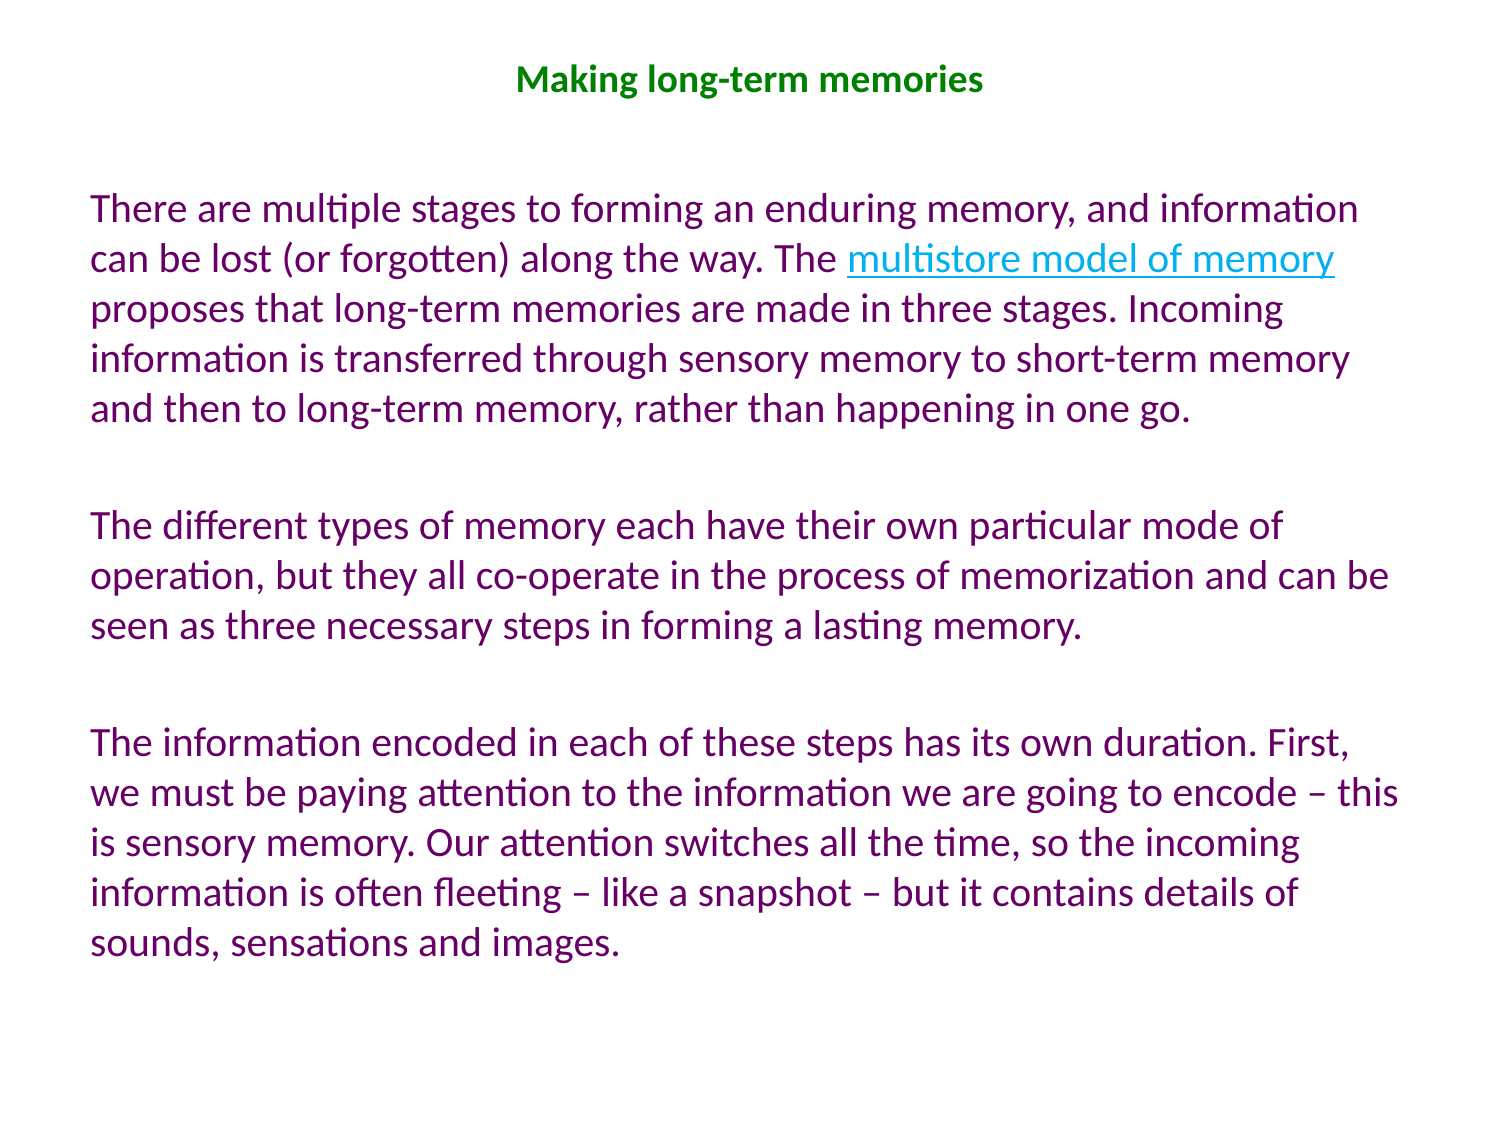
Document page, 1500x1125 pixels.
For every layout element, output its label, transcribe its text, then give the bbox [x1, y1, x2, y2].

title Making long-term memories [75, 45, 1425, 156]
list There are multiple stages to forming an enduring memory, and information can be lost (or forgotten) along the way. The multistore model of memory proposes that long-term memories are made in three stages. Incoming information is transferred through sensory memory to short-term memory and then to long-term memory, rather than happening in one go. The different types of memory each have their own particular mode of operation, but they all co-operate in the process of memorization and can be seen as three necessary steps in forming a lasting memory. The information encoded in each of these steps has its own duration. First, we must be paying attention to the information we are going to encode – this is sensory memory. Our attention switches all the time, so the incoming information is often fleeting – like a snapshot – but it contains details of sounds, sensations and images. [75, 173, 1425, 1005]
